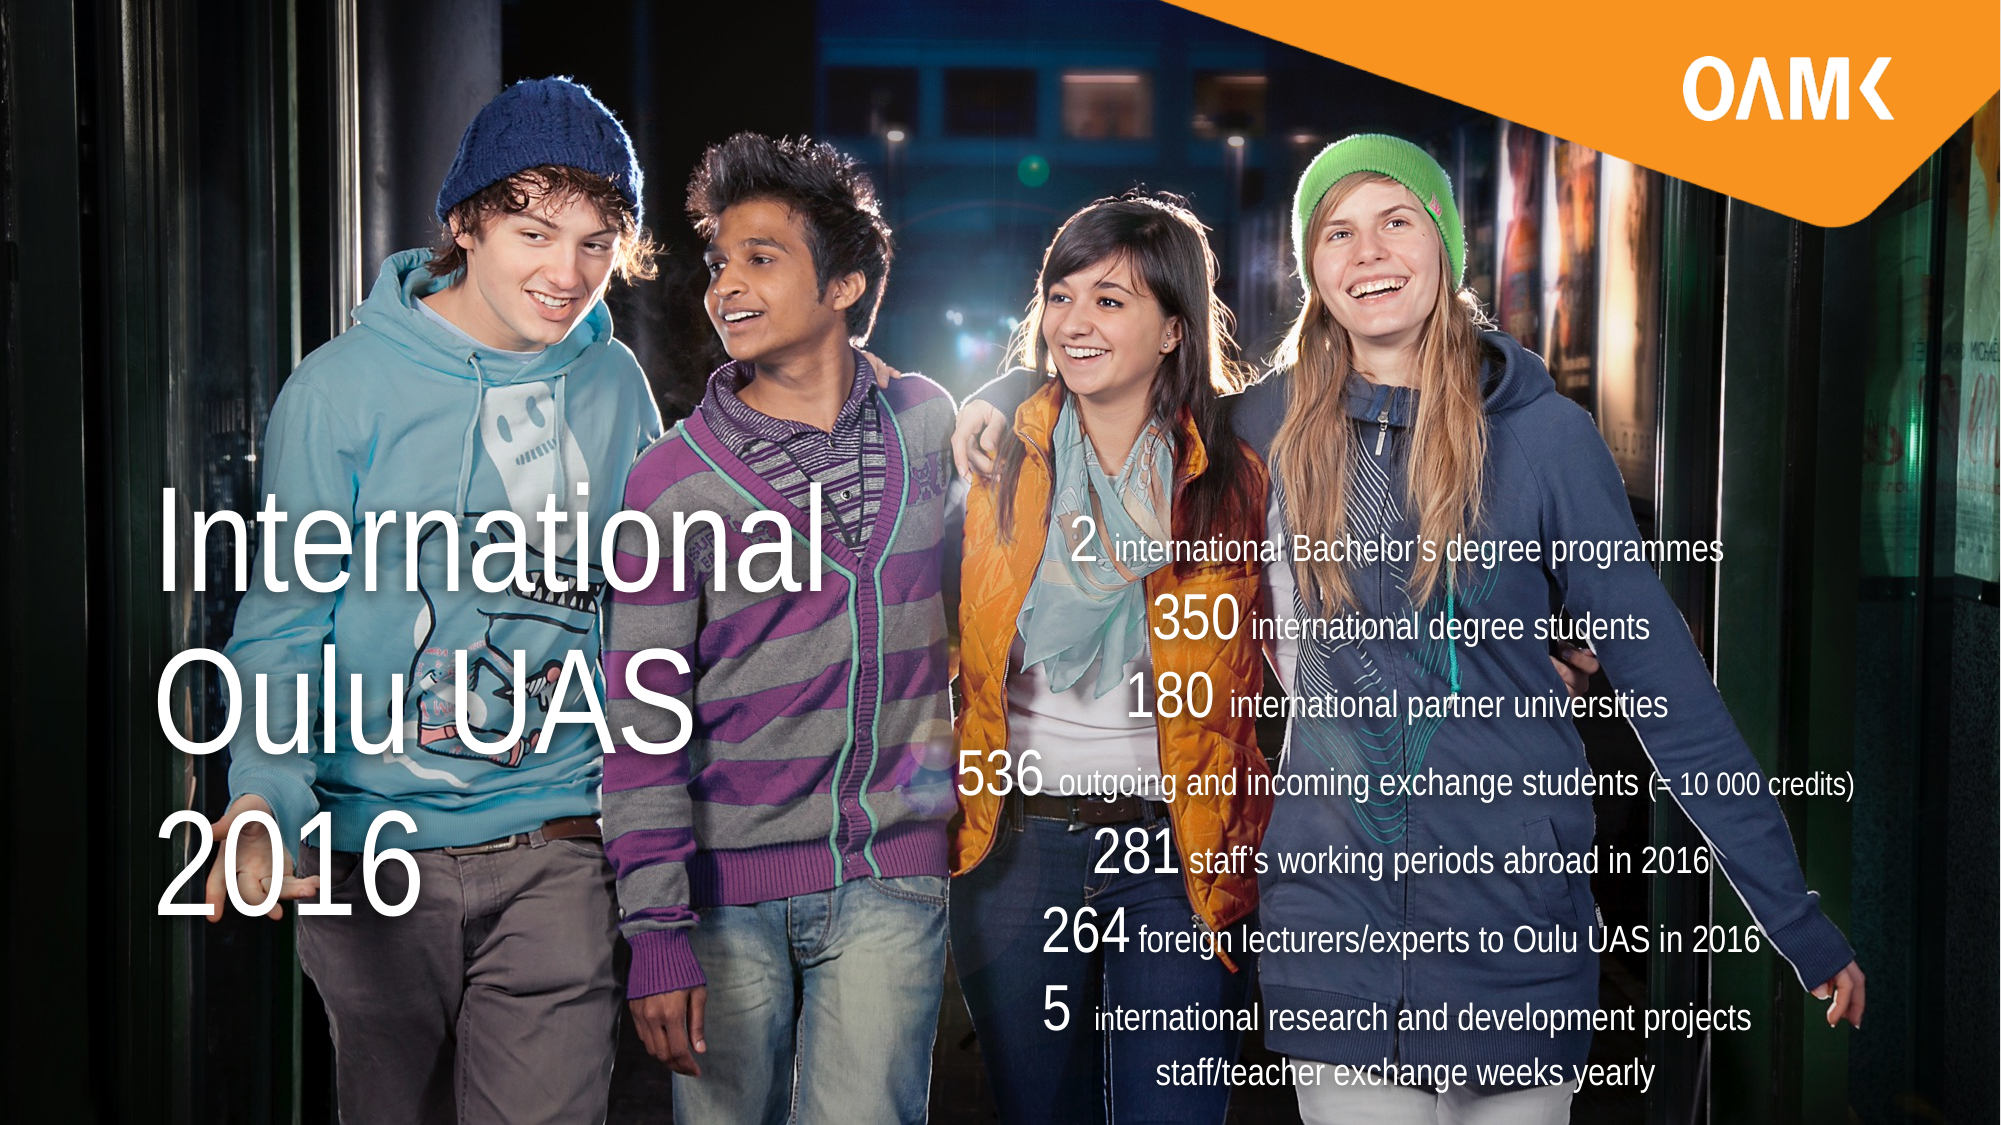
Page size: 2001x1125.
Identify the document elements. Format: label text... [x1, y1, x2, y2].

title International Oulu UAS 2016 [137, 454, 970, 709]
list 2 international Bachelor’s degree programmes 350 international degree students 180 international partner universities 536 outgoing and incoming exchange students (= 10 000 credits) 281 staff’s working periods abroad in 2016 264 foreign lecturers/experts to Oulu UAS in 2016 5 international research and development projects staff/teacher exchange weeks yearly [864, 497, 1947, 1107]
text_box [0, 270, 2000, 1125]
picture [0, 0, 2001, 1125]
